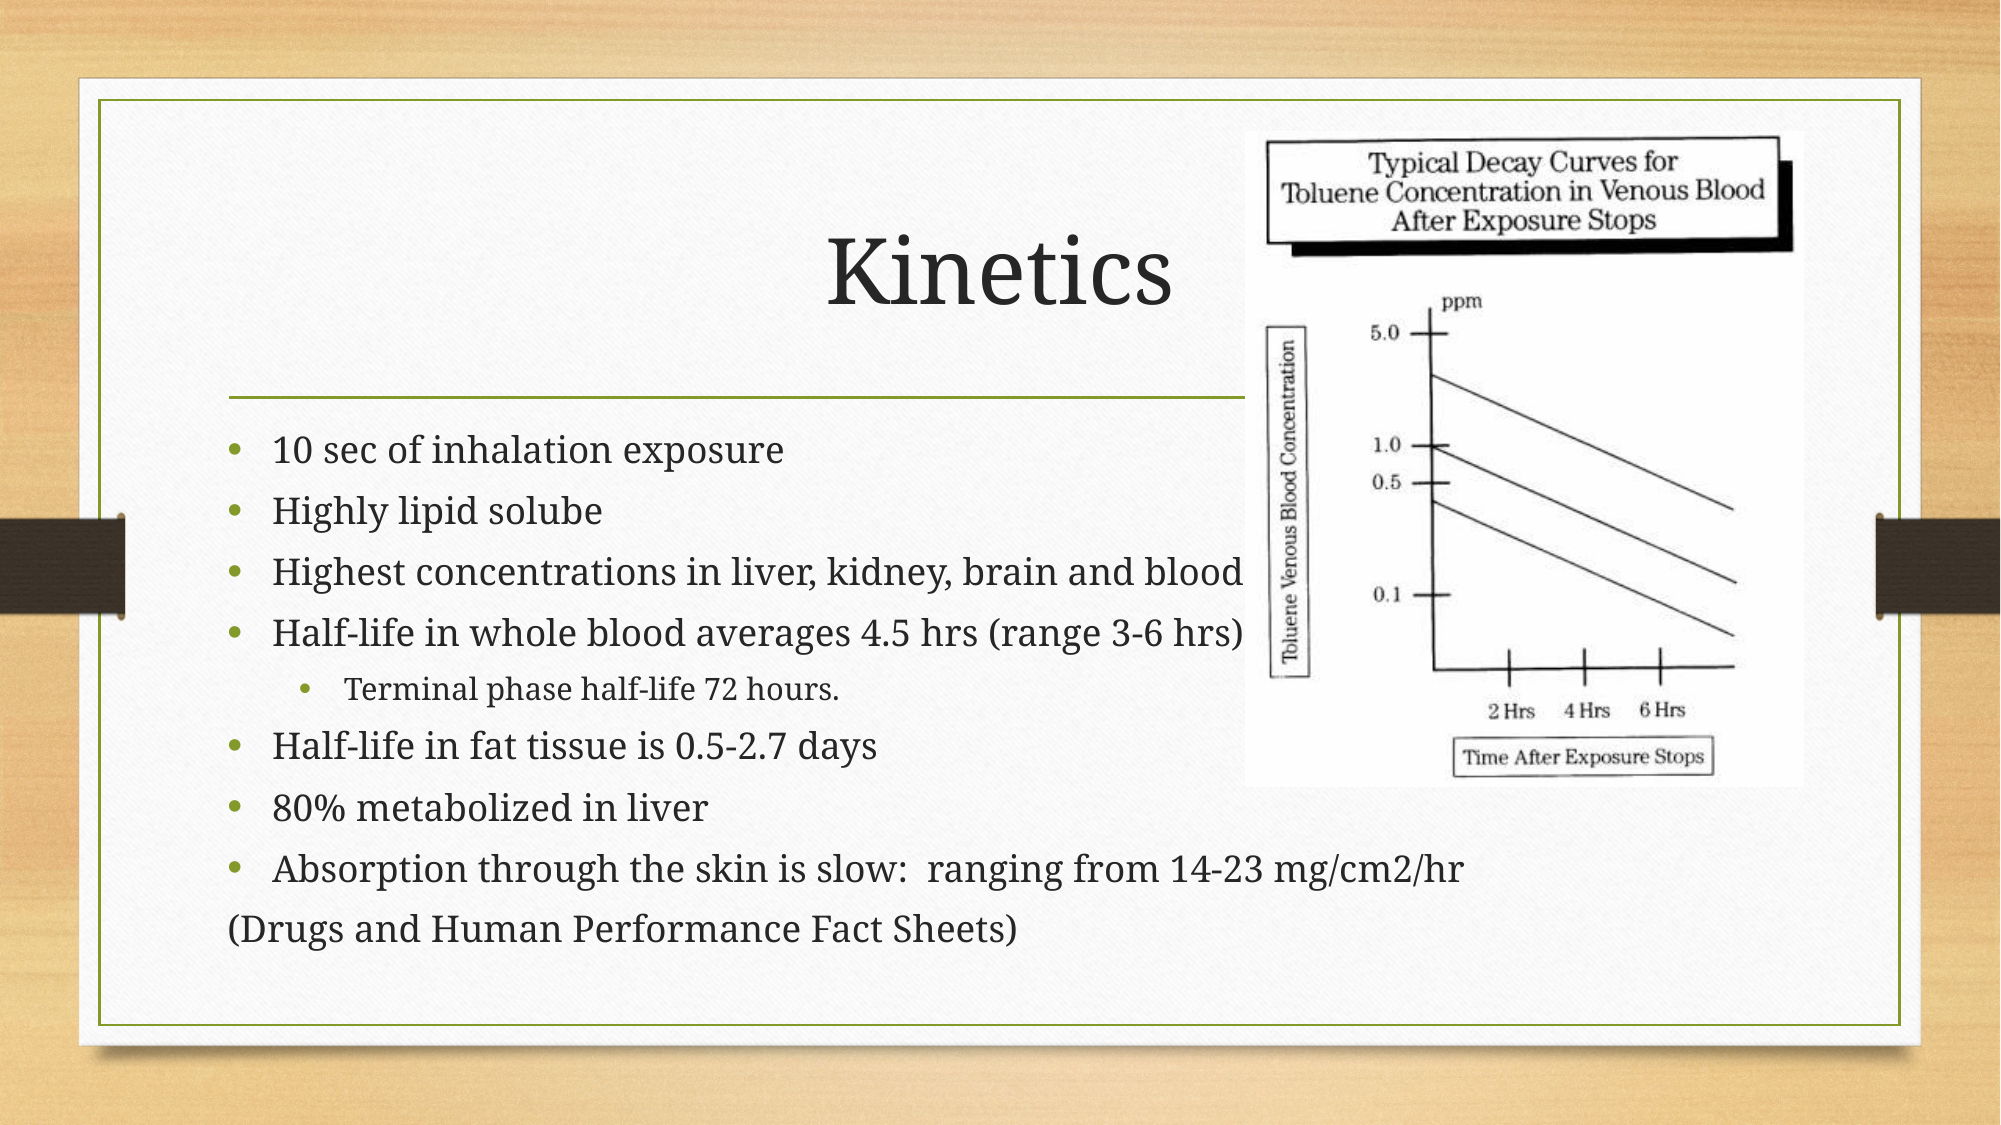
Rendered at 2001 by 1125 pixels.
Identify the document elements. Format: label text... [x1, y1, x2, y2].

list 10 sec of inhalation exposure Highly lipid solube Highest concentrations in liver, kidney, brain and blood Half-life in whole blood averages 4.5 hrs (range 3-6 hrs) Terminal phase half-life 72 hours. Half-life in fat tissue is 0.5-2.7 days 80% metabolized in liver Absorption through the skin is slow: ranging from 14-23 mg/cm2/hr (Drugs and Human Performance Fact Sheets) [212, 419, 1788, 964]
picture [0, 0, 2001, 1125]
title Kinetics [212, 161, 1245, 375]
